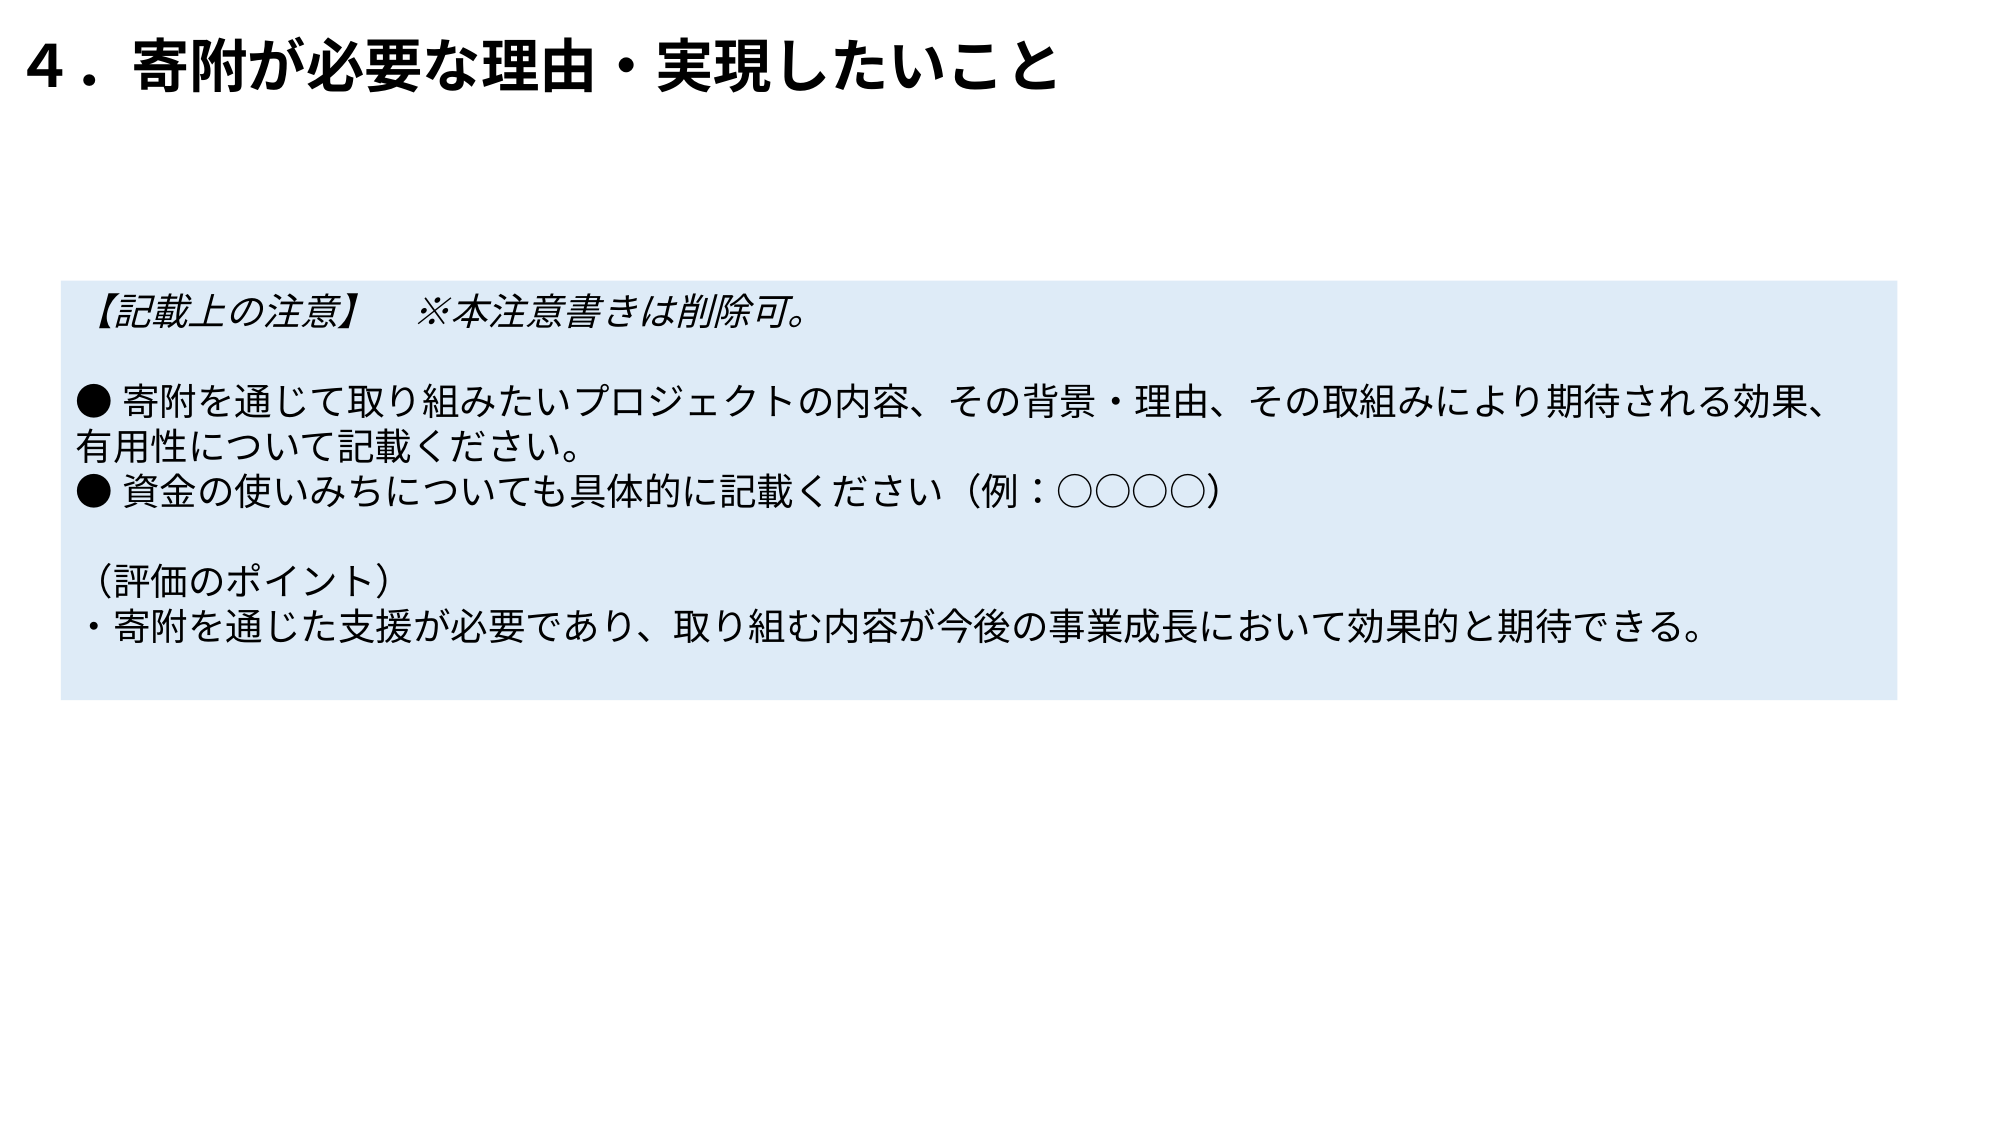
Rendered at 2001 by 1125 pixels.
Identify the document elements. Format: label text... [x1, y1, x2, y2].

text_box 【記載上の注意】 ※本注意書きは削除可。 ●寄附を通じて取り組みたいプロジェクトの内容、その背景・理由、その取組みにより期待される効果、有用性について記載ください。 ●資金の使いみちについても具体的に記載ください（例：○○○○） （評価のポイント） ・寄附を通じた支援が必要であり、取り組む内容が今後の事業成長において効果的と期待できる。 [60, 280, 1898, 701]
title ４．寄附が必要な理由・実現したいこと [0, 0, 1725, 138]
